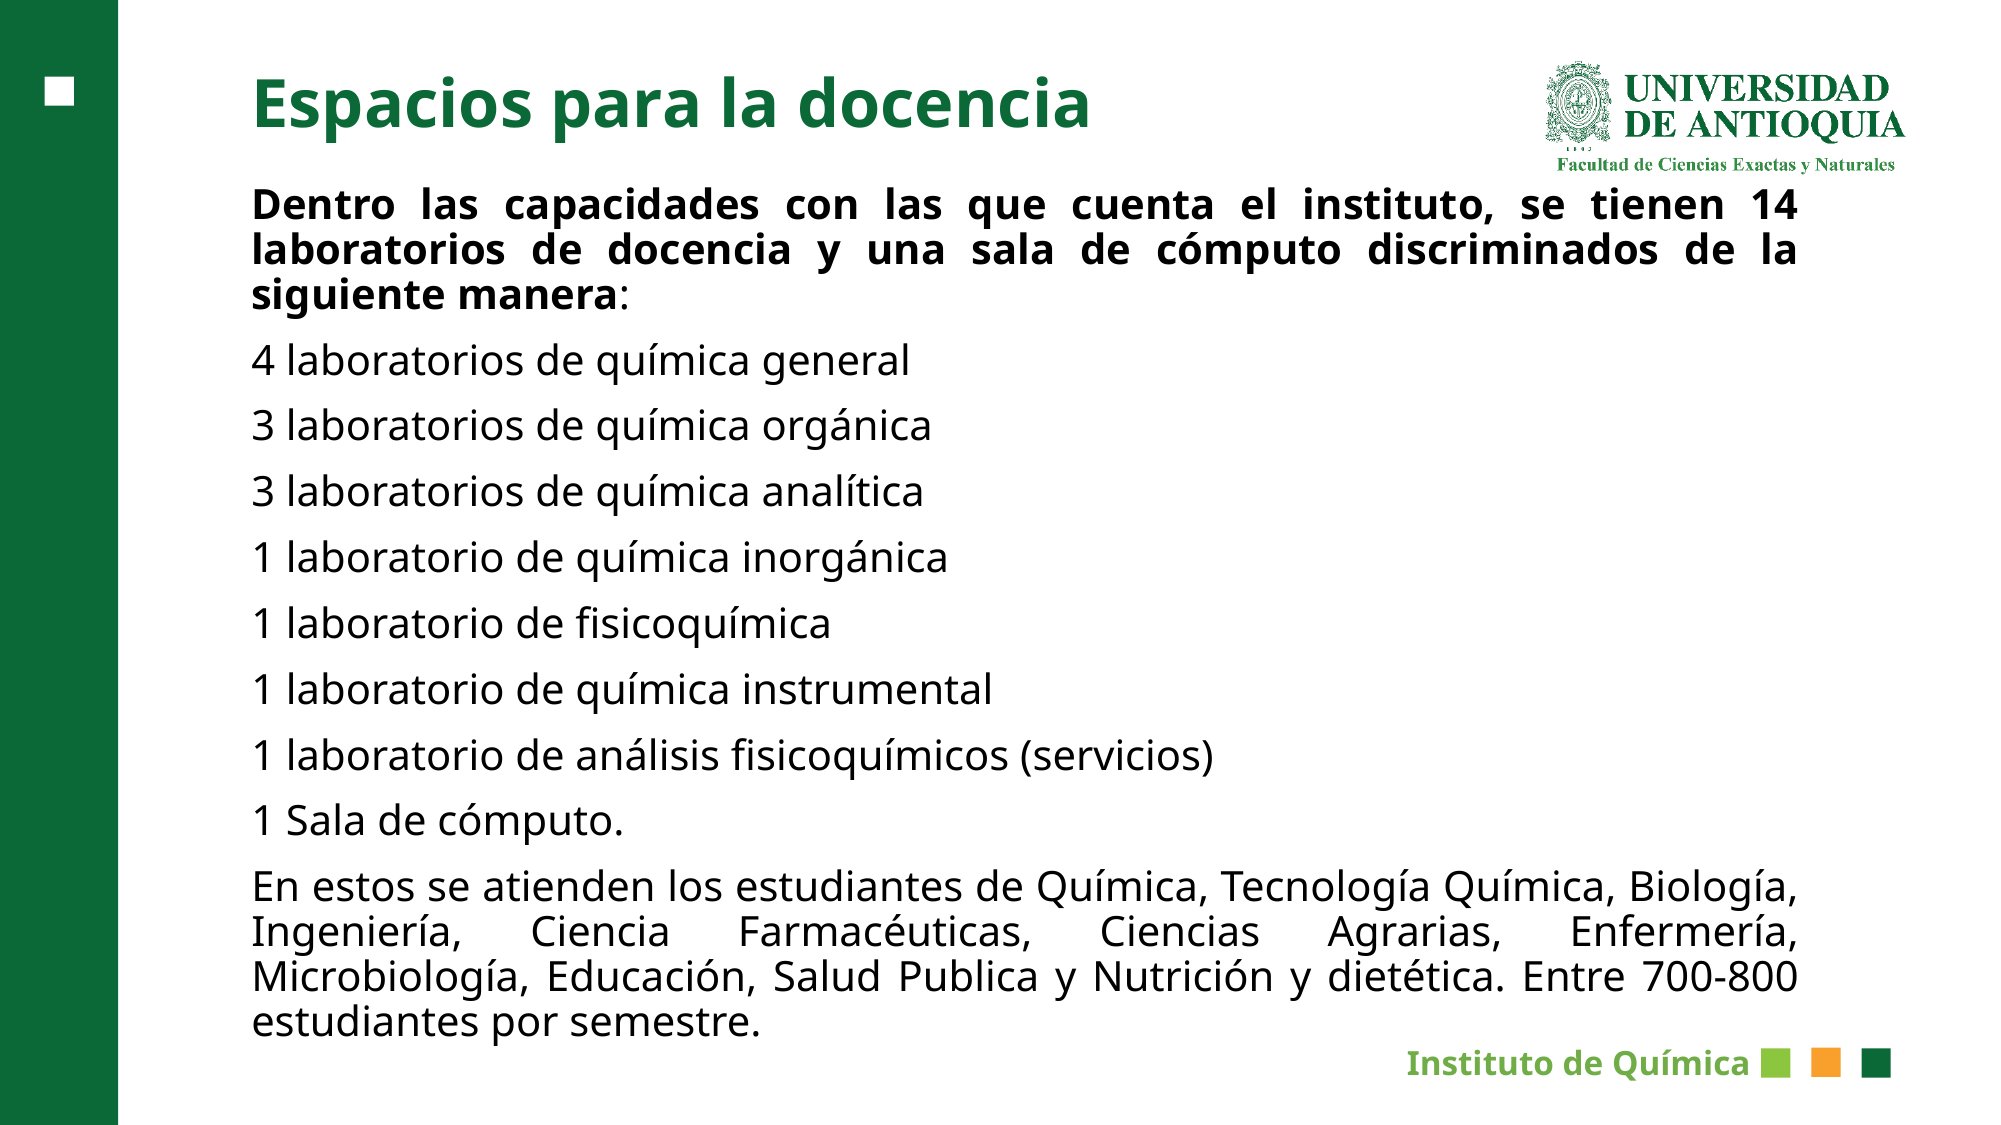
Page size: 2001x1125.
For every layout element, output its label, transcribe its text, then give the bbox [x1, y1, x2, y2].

text_box [0, 0, 119, 1125]
text_box [1862, 1047, 1892, 1079]
title Espacios para la docencia [236, 35, 1200, 175]
picture [1543, 59, 1908, 176]
text_box Dentro las capacidades con las que cuenta el instituto, se tienen 14 laboratorios de docencia y una sala de cómputo discriminados de la siguiente manera: 4 laboratorios de química general 3 laboratorios de química orgánica 3 laboratorios de química analítica 1 laboratorio de química inorgánica 1 laboratorio de fisicoquímica 1 laboratorio de química instrumental 1 laboratorio de análisis fisicoquímicos (servicios) 1 Sala de cómputo. En estos se atienden los estudiantes de Química, Tecnología Química, Biología, Ingeniería, Ciencia Farmacéuticas, Ciencias Agrarias, Enfermería, Microbiología, Educación, Salud Publica y Nutrición y dietética. Entre 700-800 estudiantes por semestre. [236, 175, 1815, 1031]
text_box Instituto de Química [1296, 1004, 1862, 1125]
text_box [44, 76, 75, 107]
